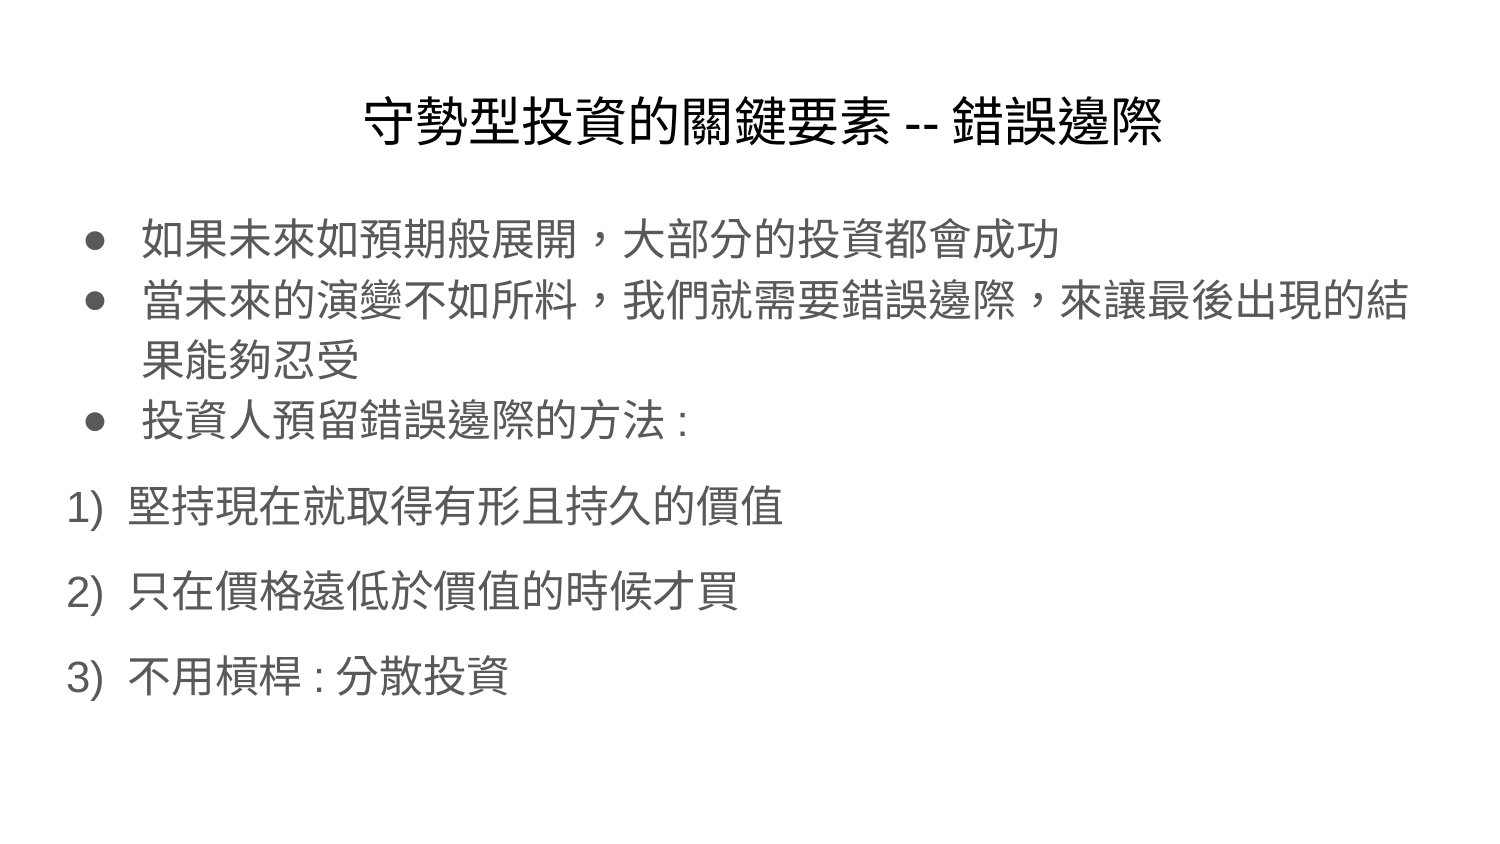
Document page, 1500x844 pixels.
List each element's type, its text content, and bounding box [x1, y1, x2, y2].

list 如果未來如預期般展開，大部分的投資都會成功 當未來的演變不如所料，我們就需要錯誤邊際，來讓最後出現的結果能夠忍受 投資人預留錯誤邊際的方法: 1) 堅持現在就取得有形且持久的價值 2) 只在價格遠低於價值的時候才買 3) 不用槓桿:分散投資 [51, 189, 1449, 750]
title 守勢型投資的關鍵要素--錯誤邊際 [51, 72, 1449, 167]
